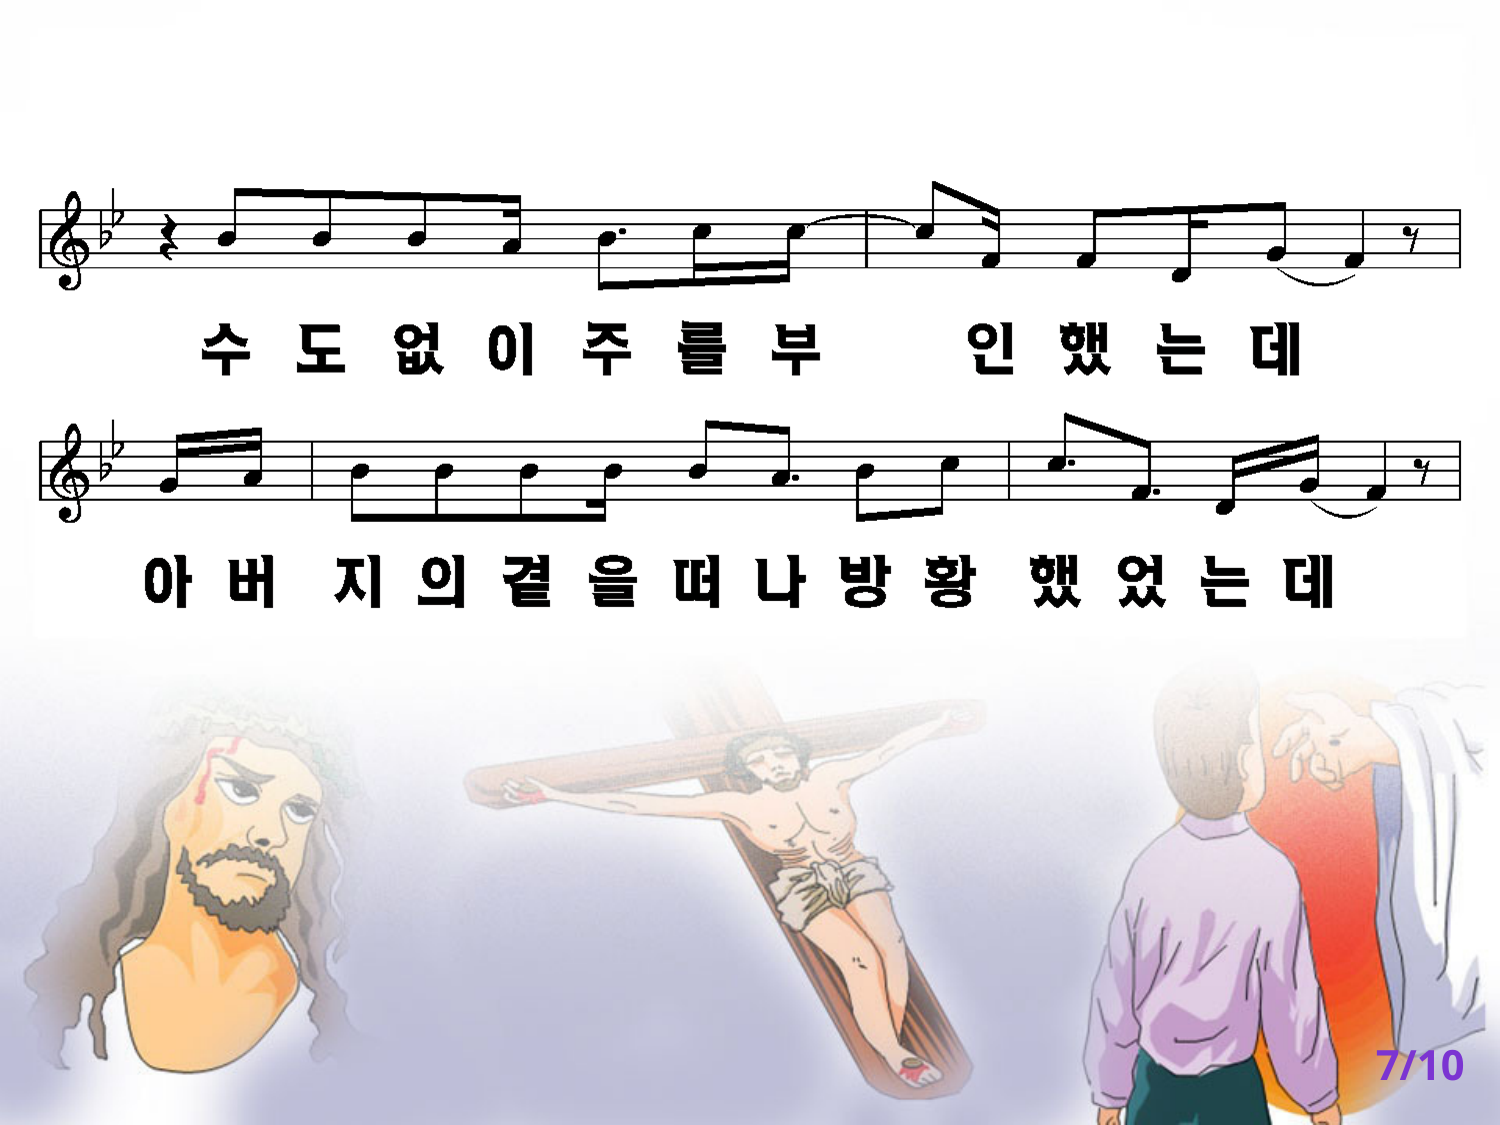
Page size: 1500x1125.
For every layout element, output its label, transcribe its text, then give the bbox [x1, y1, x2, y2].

picture [0, 0, 1500, 1125]
text_box 7/10 [1360, 1031, 1481, 1097]
